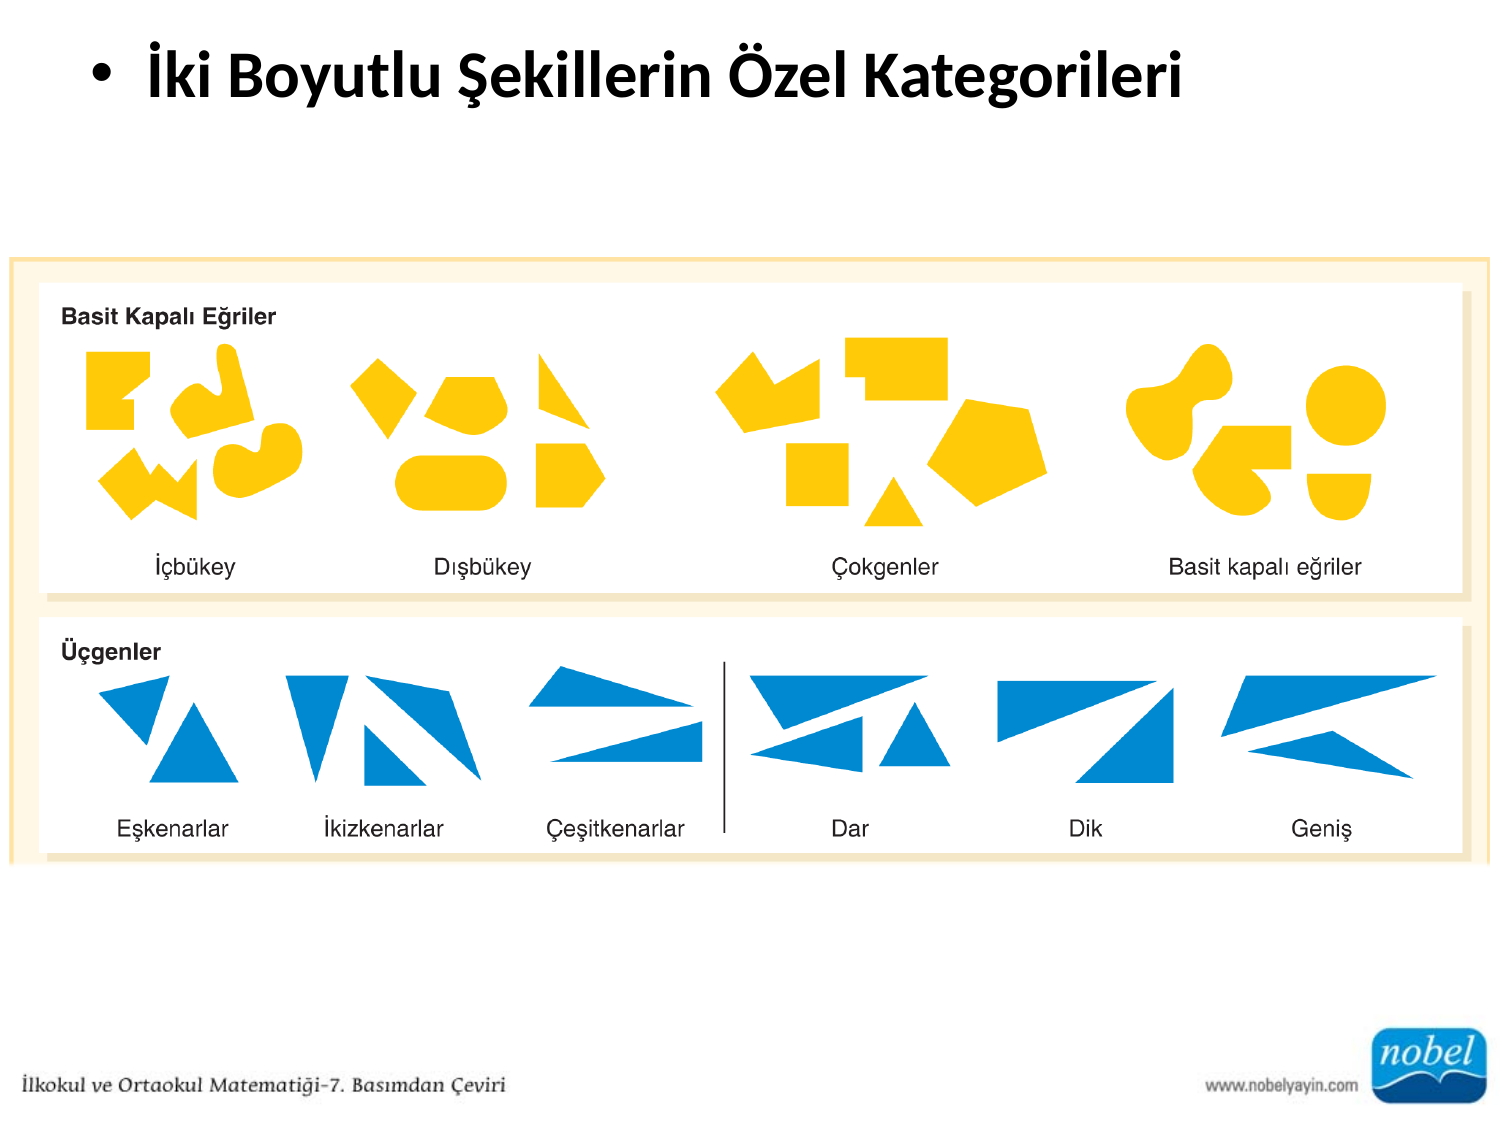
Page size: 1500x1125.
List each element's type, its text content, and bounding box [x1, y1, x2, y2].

list İki Boyutlu Şekillerin Özel Kategorileri [75, 23, 1425, 256]
picture [0, 0, 1500, 1125]
